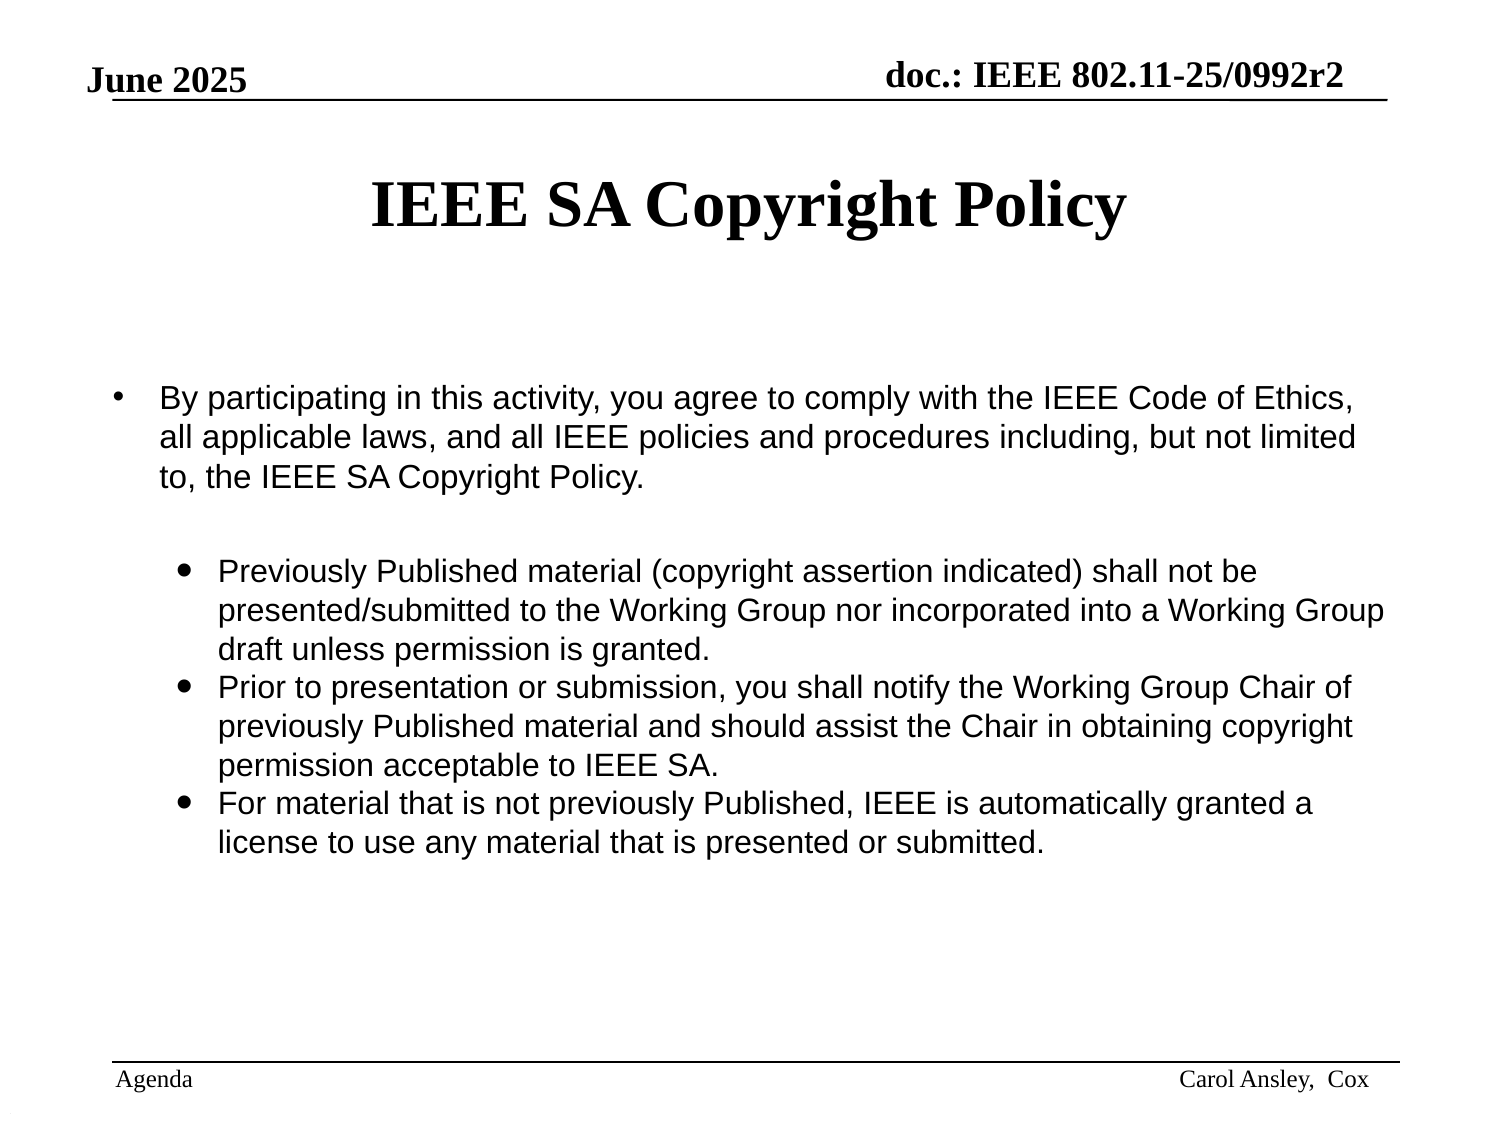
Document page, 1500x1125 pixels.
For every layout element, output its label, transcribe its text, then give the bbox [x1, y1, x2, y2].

title IEEE SA Copyright Policy [111, 111, 1388, 288]
list By participating in this activity, you agree to comply with the IEEE Code of Ethics, all applicable laws, and all IEEE policies and procedures including, but not limited to, the IEEE SA Copyright Policy. Previously Published material (copyright assertion indicated) shall not be presented/submitted to the Working Group nor incorporated into a Working Group draft unless permission is granted. Prior to presentation or submission, you shall notify the Working Group Chair of previously Published material and should assist the Chair in obtaining copyright permission acceptable to IEEE SA. For material that is not previously Published, IEEE is automatically granted a license to use any material that is presented or submitted. [111, 299, 1388, 1001]
